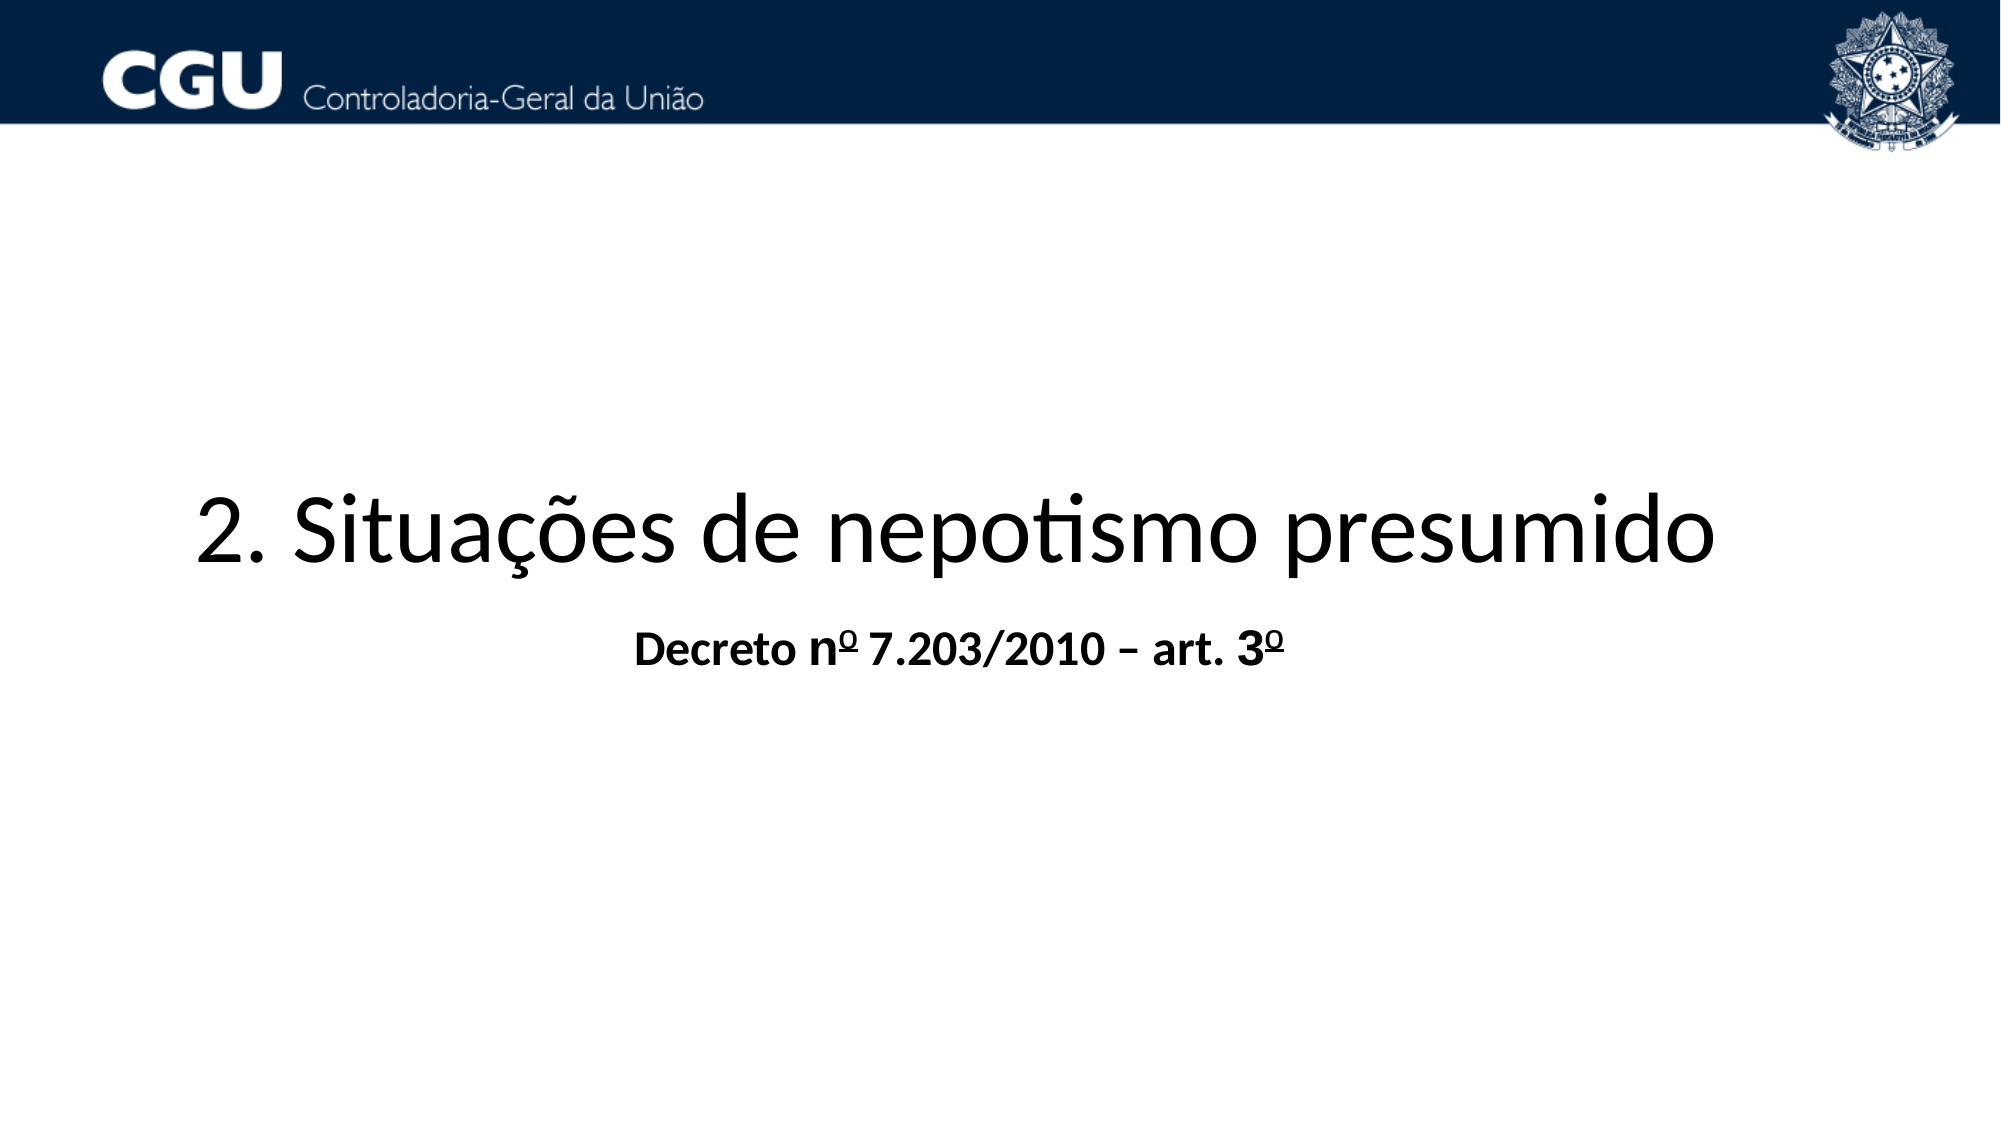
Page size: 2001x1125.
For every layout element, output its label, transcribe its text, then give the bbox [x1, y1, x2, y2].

picture [0, 0, 2001, 1125]
text_box 2. Situações de nepotismo presumido [47, 468, 1866, 608]
text_box Decreto nº 7.203/2010 – art. 3º [619, 607, 1310, 683]
